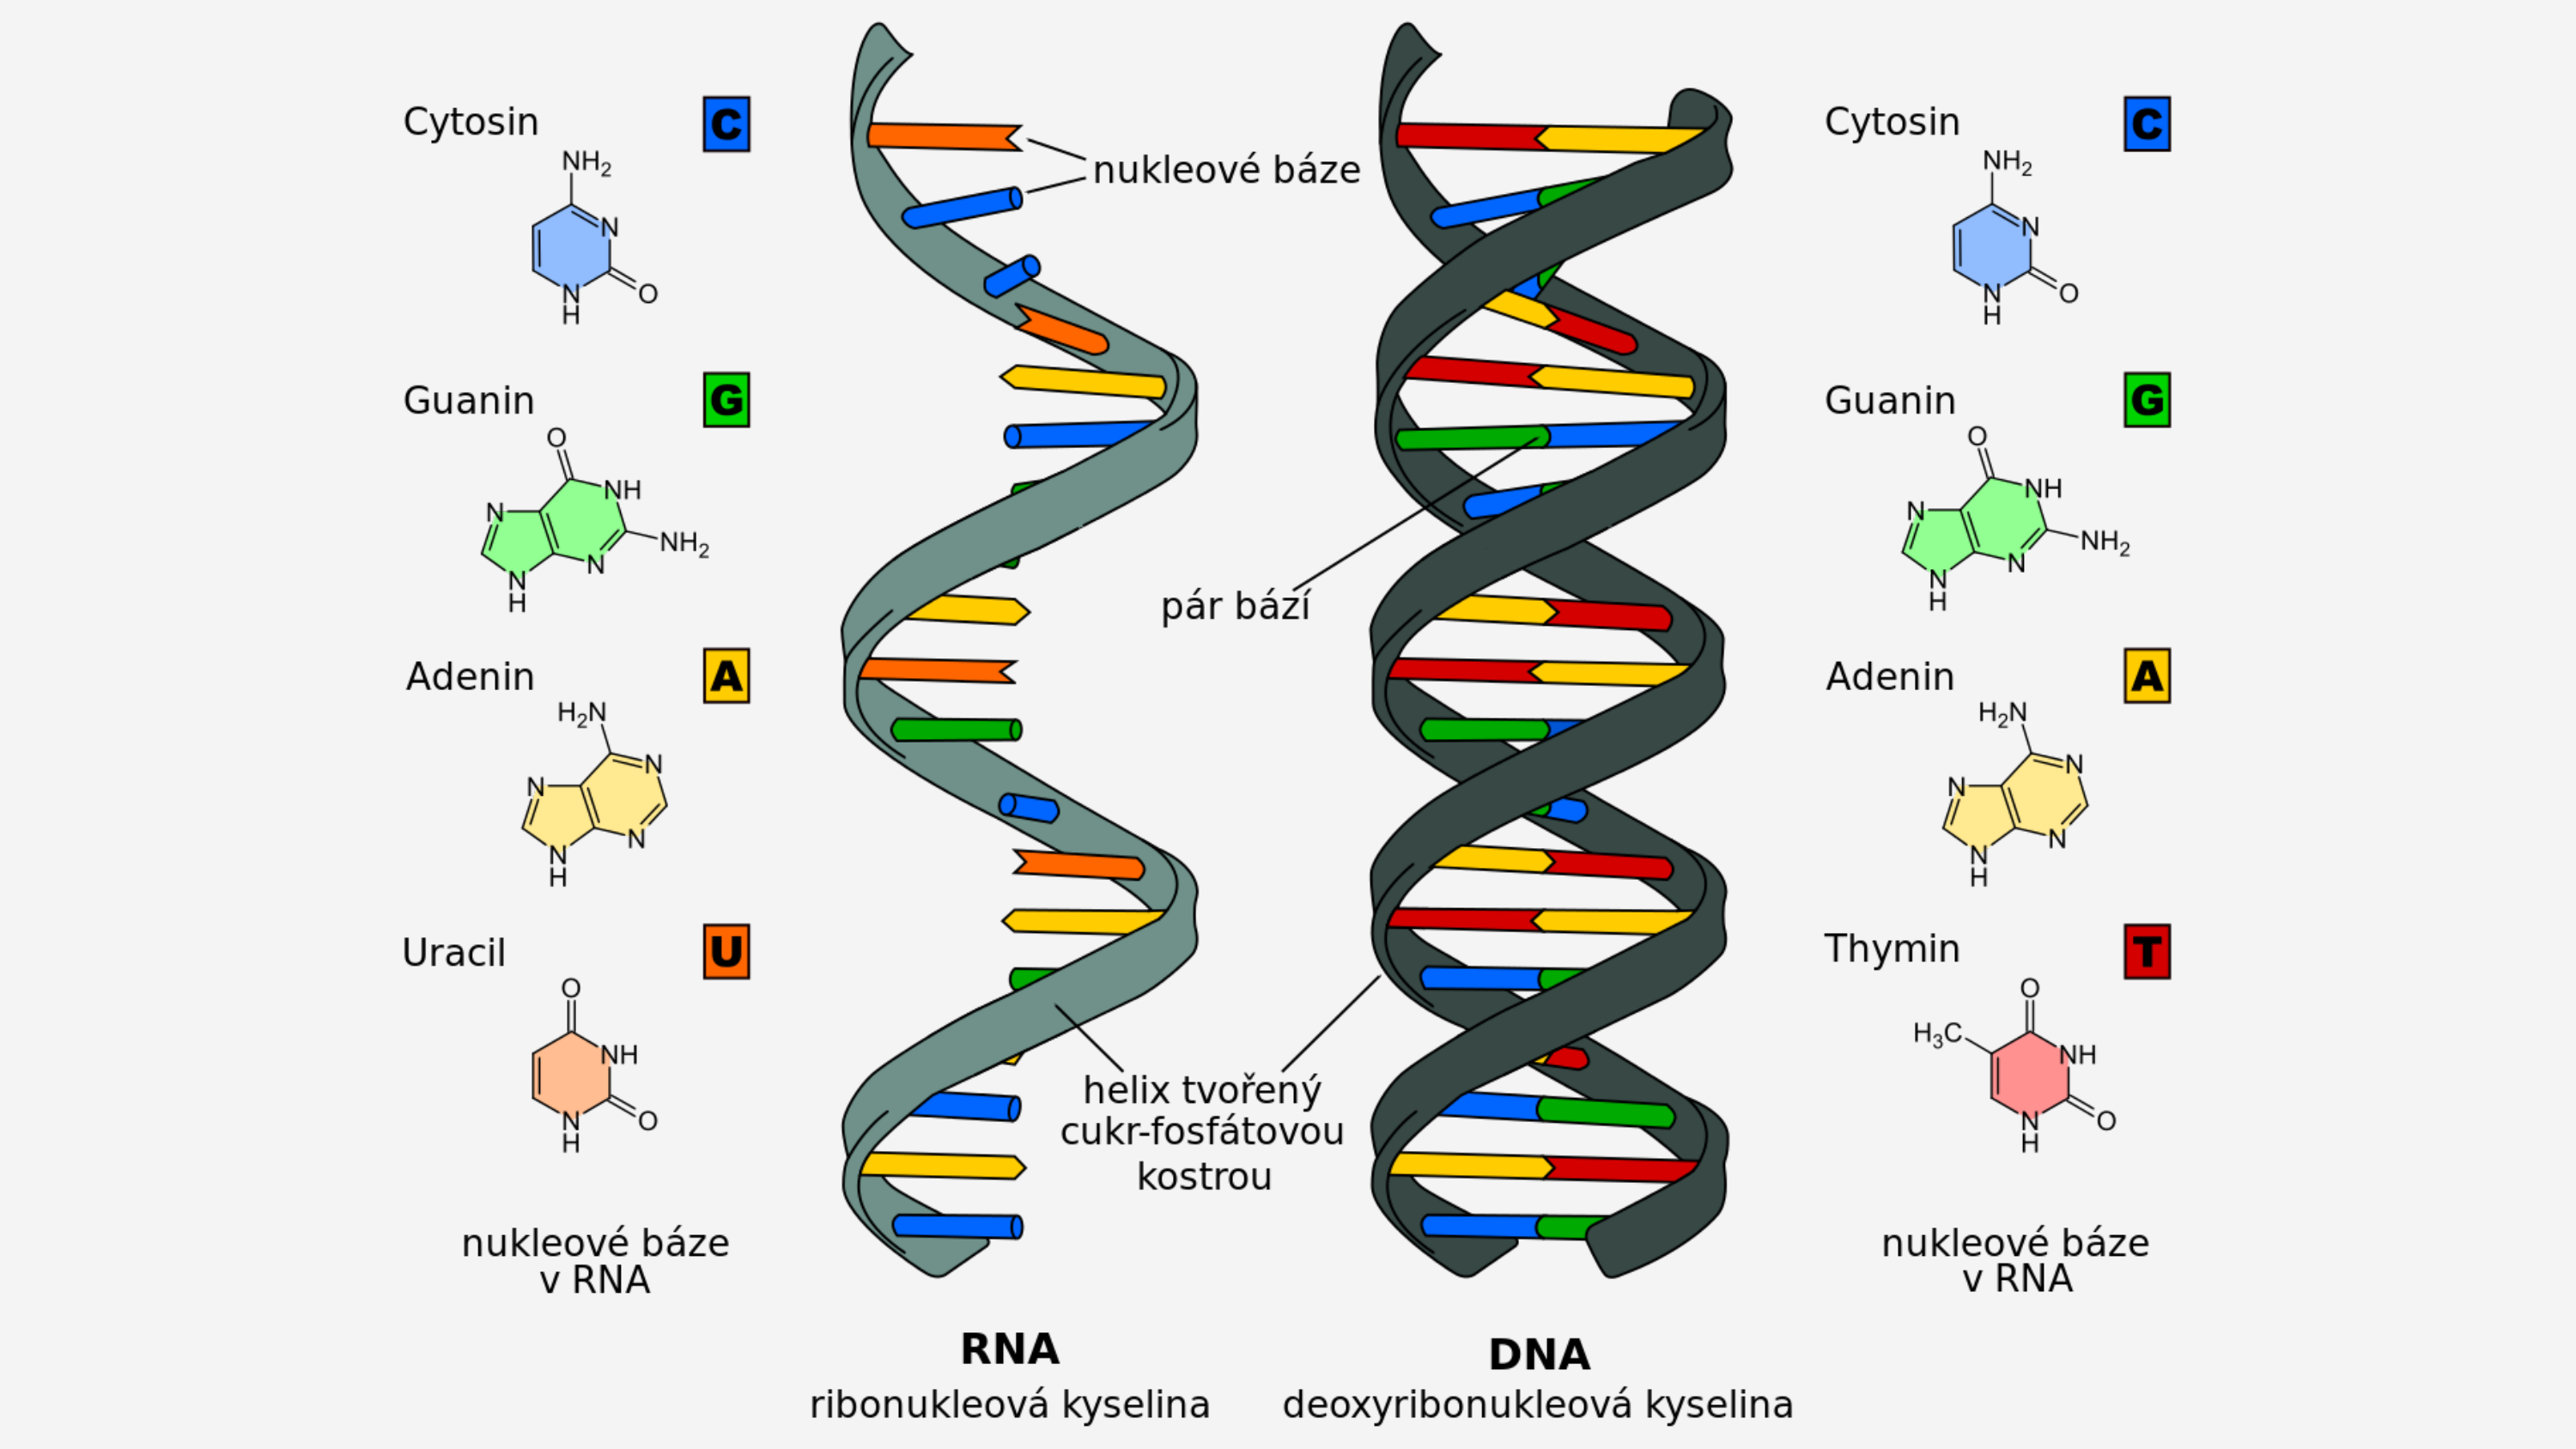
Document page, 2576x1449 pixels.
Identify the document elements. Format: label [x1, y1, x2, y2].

text_box [382, 0, 2180, 1449]
